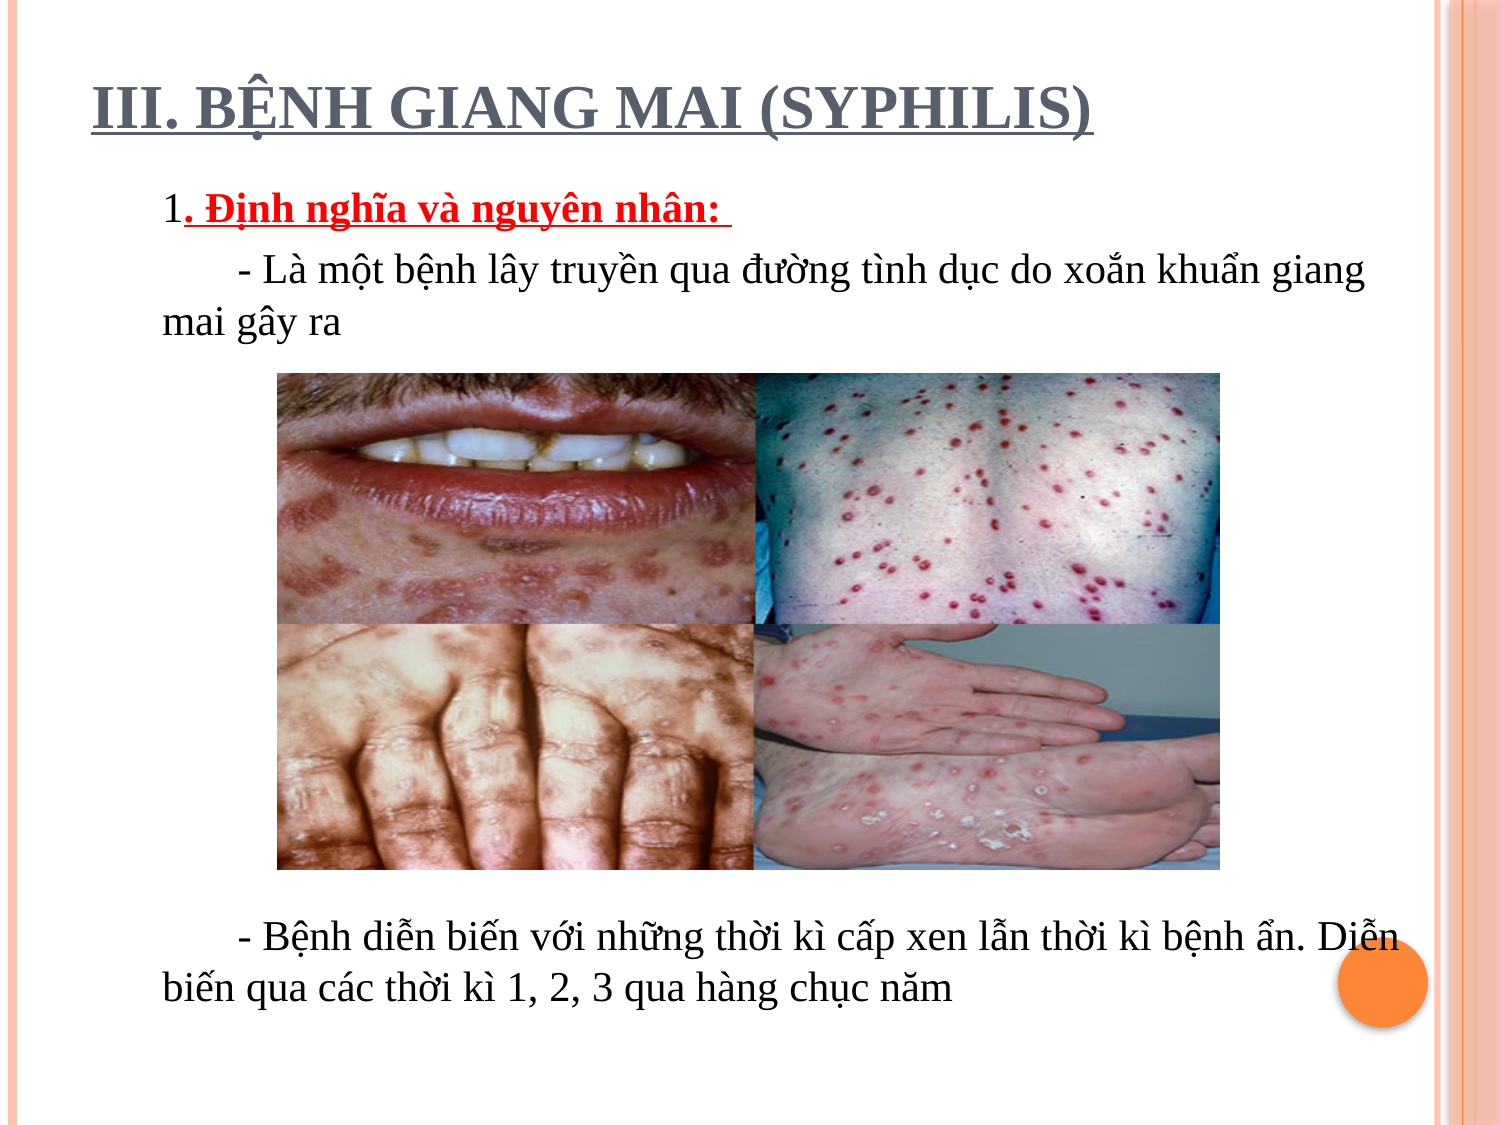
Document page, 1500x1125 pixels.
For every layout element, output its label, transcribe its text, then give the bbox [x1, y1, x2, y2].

list 1. Định nghĩa và nguyên nhân: - Là một bệnh lây truyền qua đường tình dục do xoắn khuẩn giang mai gây ra - Bệnh diễn biến với những thời kì cấp xen lẫn thời kì bệnh ẩn. Diễn biến qua các thời kì 1, 2, 3 qua hàng chục năm [147, 172, 1425, 1083]
title III. BỆNH GIANG MAI (SYPHILIS) [76, 0, 1427, 149]
picture [276, 372, 1221, 871]
